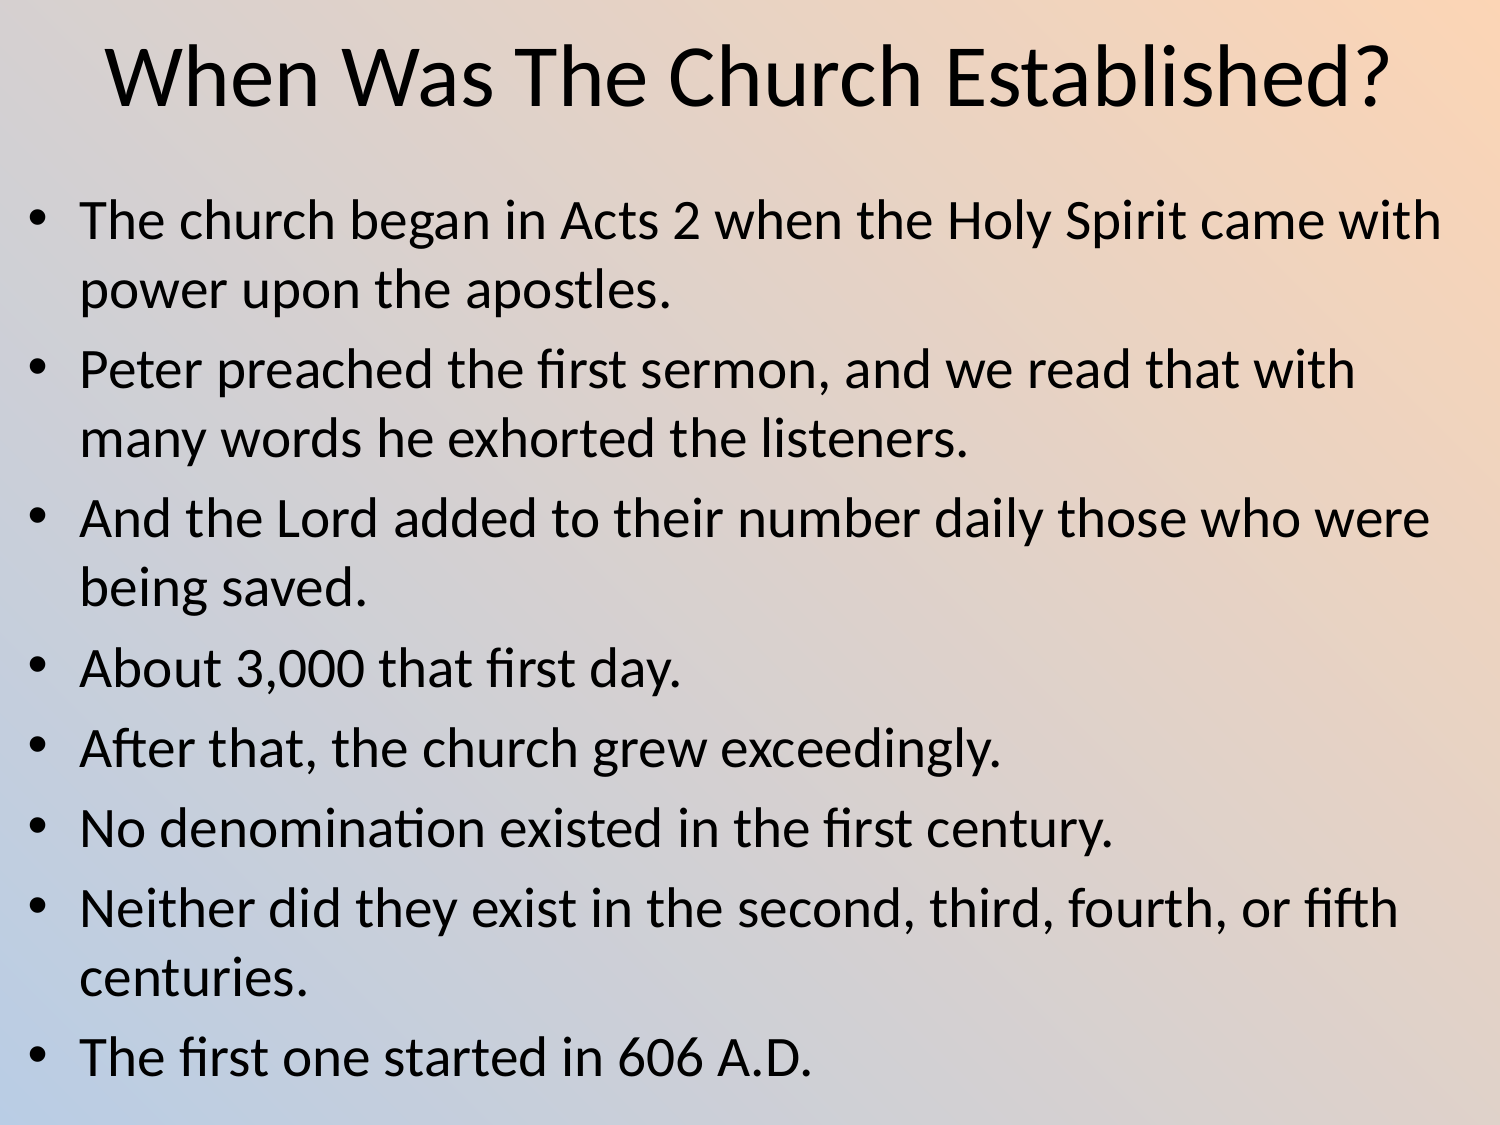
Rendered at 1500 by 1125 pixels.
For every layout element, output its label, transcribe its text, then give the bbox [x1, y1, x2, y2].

list The church began in Acts 2 when the Holy Spirit came with power upon the apostles. Peter preached the first sermon, and we read that with many words he exhorted the listeners. And the Lord added to their number daily those who were being saved. About 3,000 that first day. After that, the church grew exceedingly. No denomination existed in the first century. Neither did they exist in the second, third, fourth, or fifth centuries. The first one started in 606 A.D. [12, 174, 1488, 1100]
title When Was The Church Established? [75, 3, 1425, 138]
